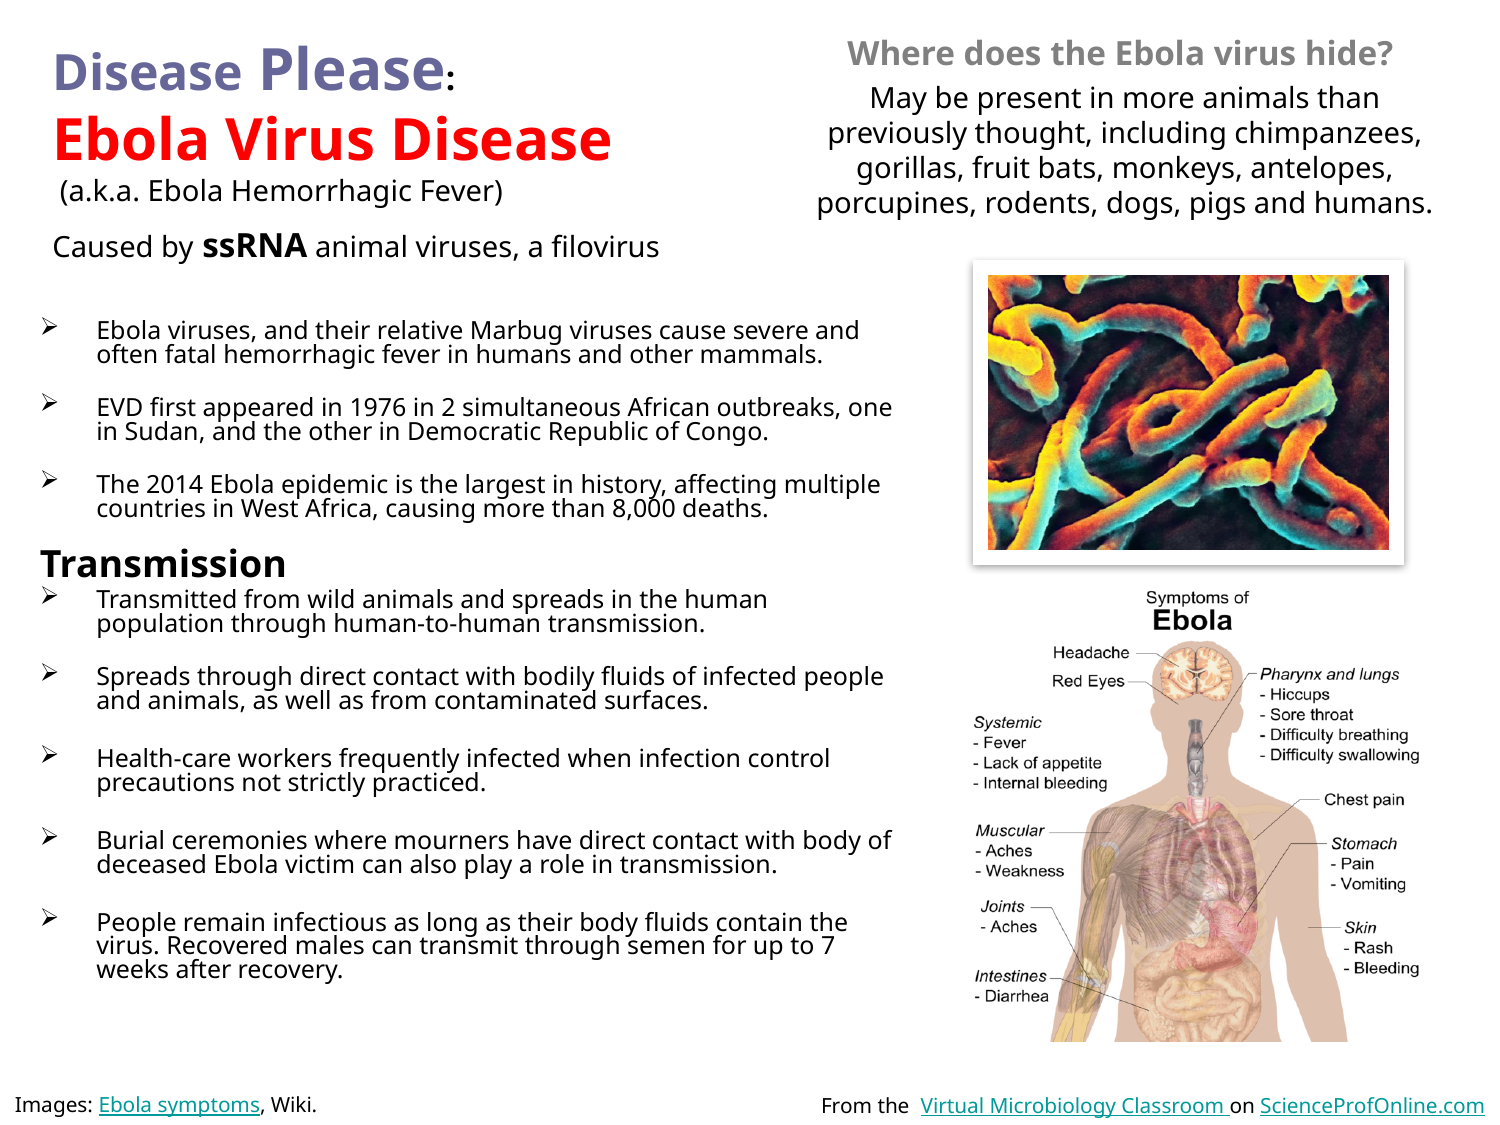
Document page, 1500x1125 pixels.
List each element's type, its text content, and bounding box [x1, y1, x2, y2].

text_box Where does the Ebola virus hide? May be present in more animals than previously thought, including chimpanzees, gorillas, fruit bats, monkeys, antelopes, porcupines, rodents, dogs, pigs and humans. [787, 24, 1463, 227]
text_box From the Virtual Microbiology Classroom on ScienceProfOnline.com [624, 1084, 1500, 1125]
picture [962, 587, 1432, 1042]
text_box Disease Please: Ebola Virus Disease (a.k.a. Ebola Hemorrhagic Fever) Caused by ssRNA animal viruses, a filovirus [37, 24, 1388, 272]
list Ebola viruses, and their relative Marbug viruses cause severe and often fatal hemorrhagic fever in humans and other mammals. EVD first appeared in 1976 in 2 simultaneous African outbreaks, one in Sudan, and the other in Democratic Republic of Congo. The 2014 Ebola epidemic is the largest in history, affecting multiple countries in West Africa, causing more than 8,000 deaths. Transmission Transmitted from wild animals and spreads in the human population through human-to-human transmission. Spreads through direct contact with bodily fluids of infected people and animals, as well as from contaminated surfaces. Health-care workers frequently infected when infection control precautions not strictly practiced. Burial ceremonies where mourners have direct contact with body of deceased Ebola victim can also play a role in transmission. People remain infectious as long as their body fluids contain the virus. Recovered males can transmit through semen for up to 7 weeks after recovery. [24, 312, 913, 1063]
picture [987, 274, 1390, 551]
text_box Images: Ebola symptoms, Wiki. [0, 1084, 588, 1125]
